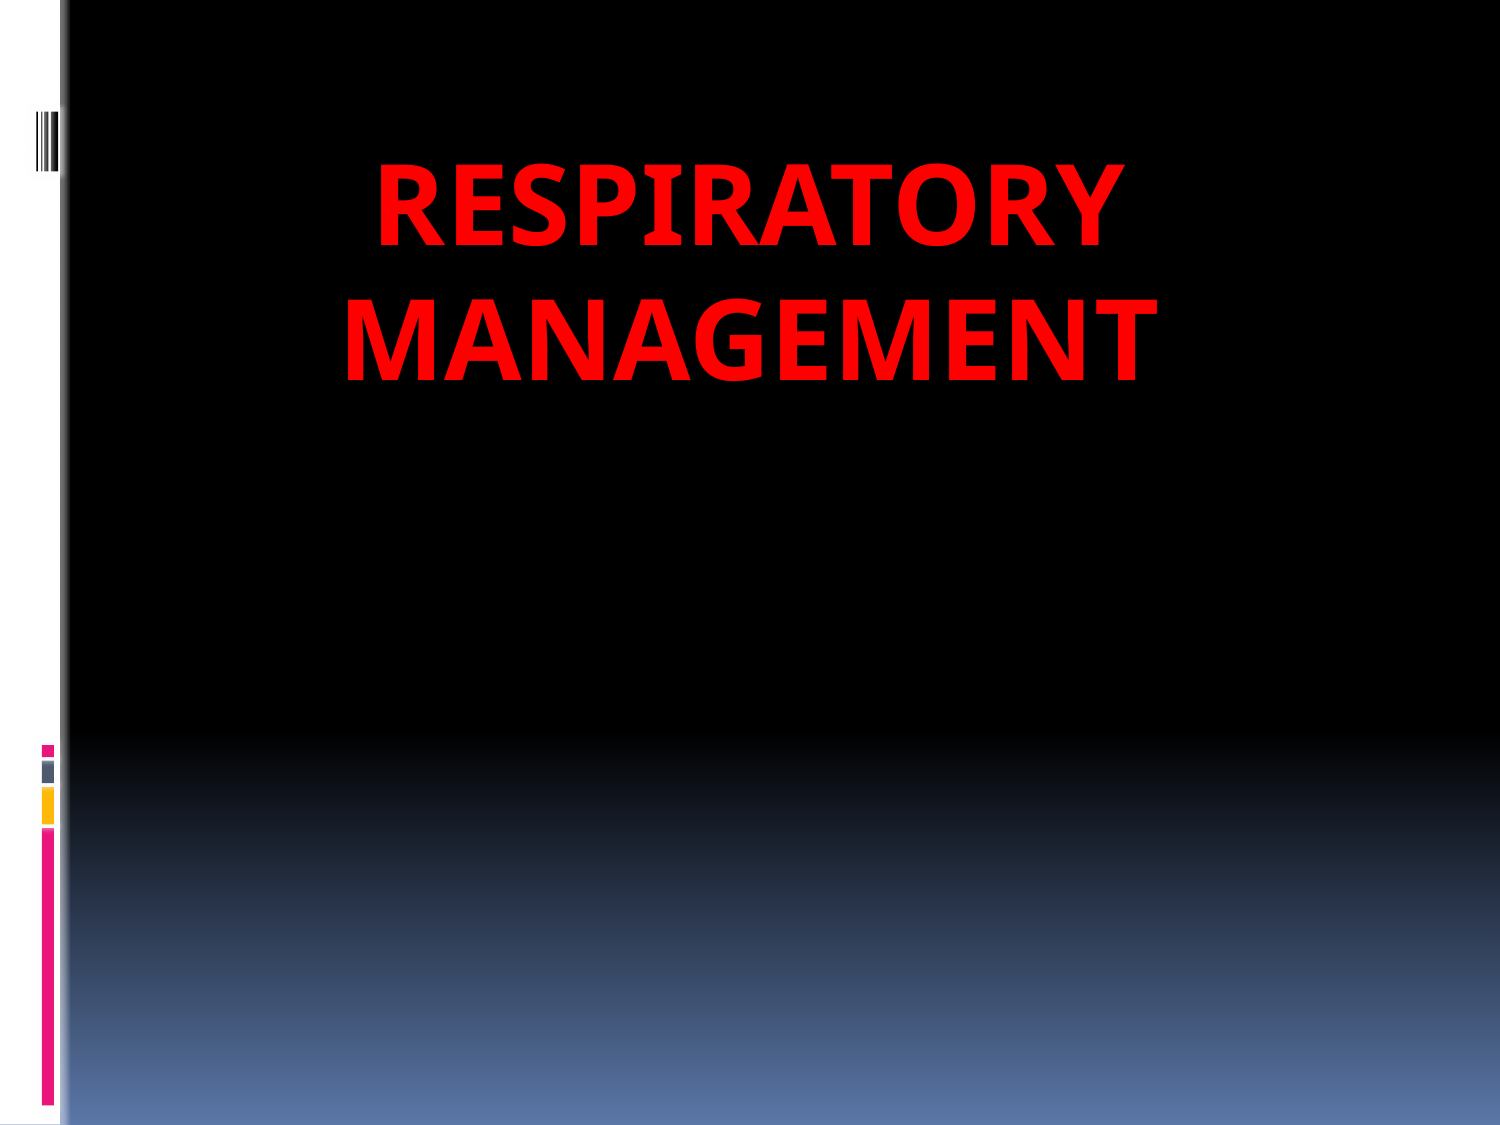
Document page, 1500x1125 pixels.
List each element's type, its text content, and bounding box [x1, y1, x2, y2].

title Respiratory Management [112, 125, 1388, 480]
